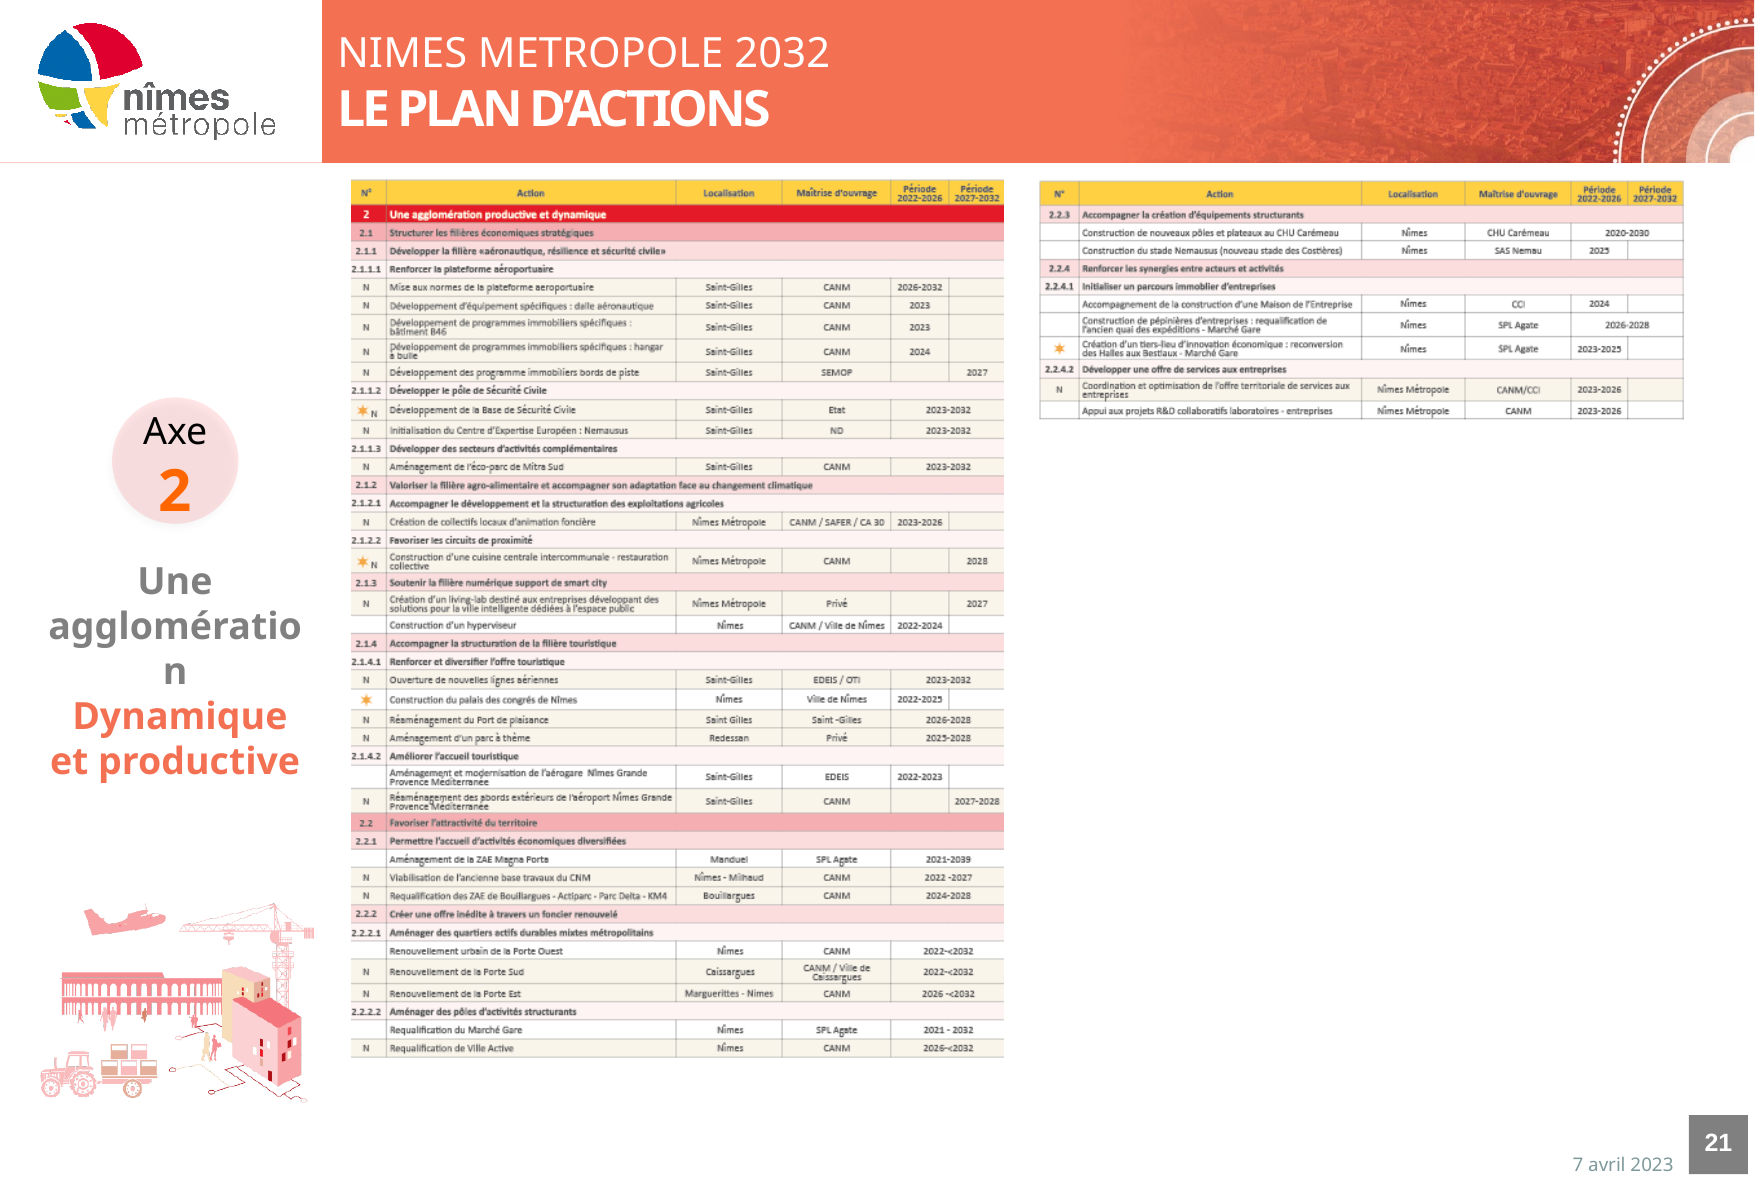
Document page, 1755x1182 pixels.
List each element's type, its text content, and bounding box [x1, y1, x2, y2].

text_box NIMES METROPOLE 2032 LE PLAN D’ACTIONS [321, 0, 1748, 163]
picture [38, 23, 275, 140]
slide_number 21 [1688, 1115, 1748, 1175]
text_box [111, 397, 239, 524]
picture [351, 176, 1004, 1067]
picture [1748, 0, 1755, 163]
text_box Une agglomération Dynamique et productive [32, 550, 318, 790]
picture [20, 884, 330, 1116]
picture [1036, 176, 1690, 427]
